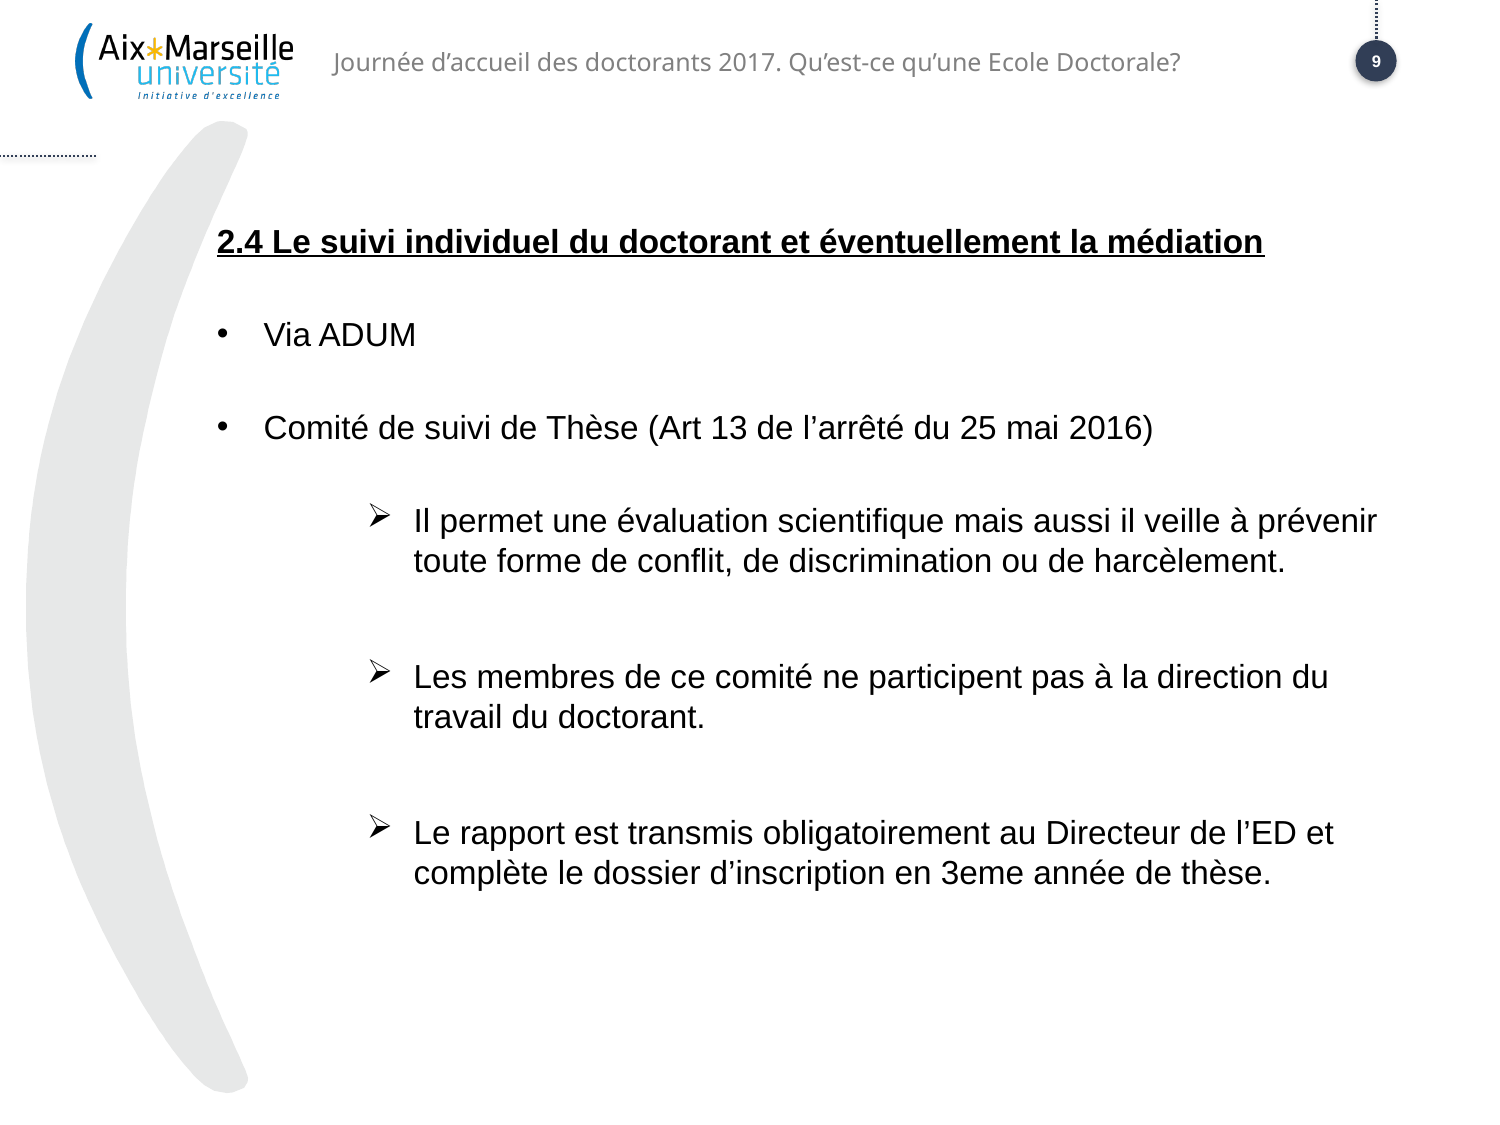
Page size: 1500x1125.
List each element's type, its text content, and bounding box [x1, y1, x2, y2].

slide_number 9 [1339, 49, 1414, 73]
picture [75, 23, 293, 99]
list 2.4 Le suivi individuel du doctorant et éventuellement la médiation Via ADUM Comité de suivi de Thèse (Art 13 de l’arrêté du 25 mai 2016) Il permet une évaluation scientifique mais aussi il veille à prévenir toute forme de conflit, de discrimination ou de harcèlement. Les membres de ce comité ne participent pas à la direction du travail du doctorant. Le rapport est transmis obligatoirement au Directeur de l’ED et complète le dossier d’inscription en 3eme année de thèse. [216, 219, 1425, 1005]
footer Journée d’accueil des doctorants 2017. Qu’est-ce qu’une Ecole Doctorale? [318, 28, 1312, 94]
